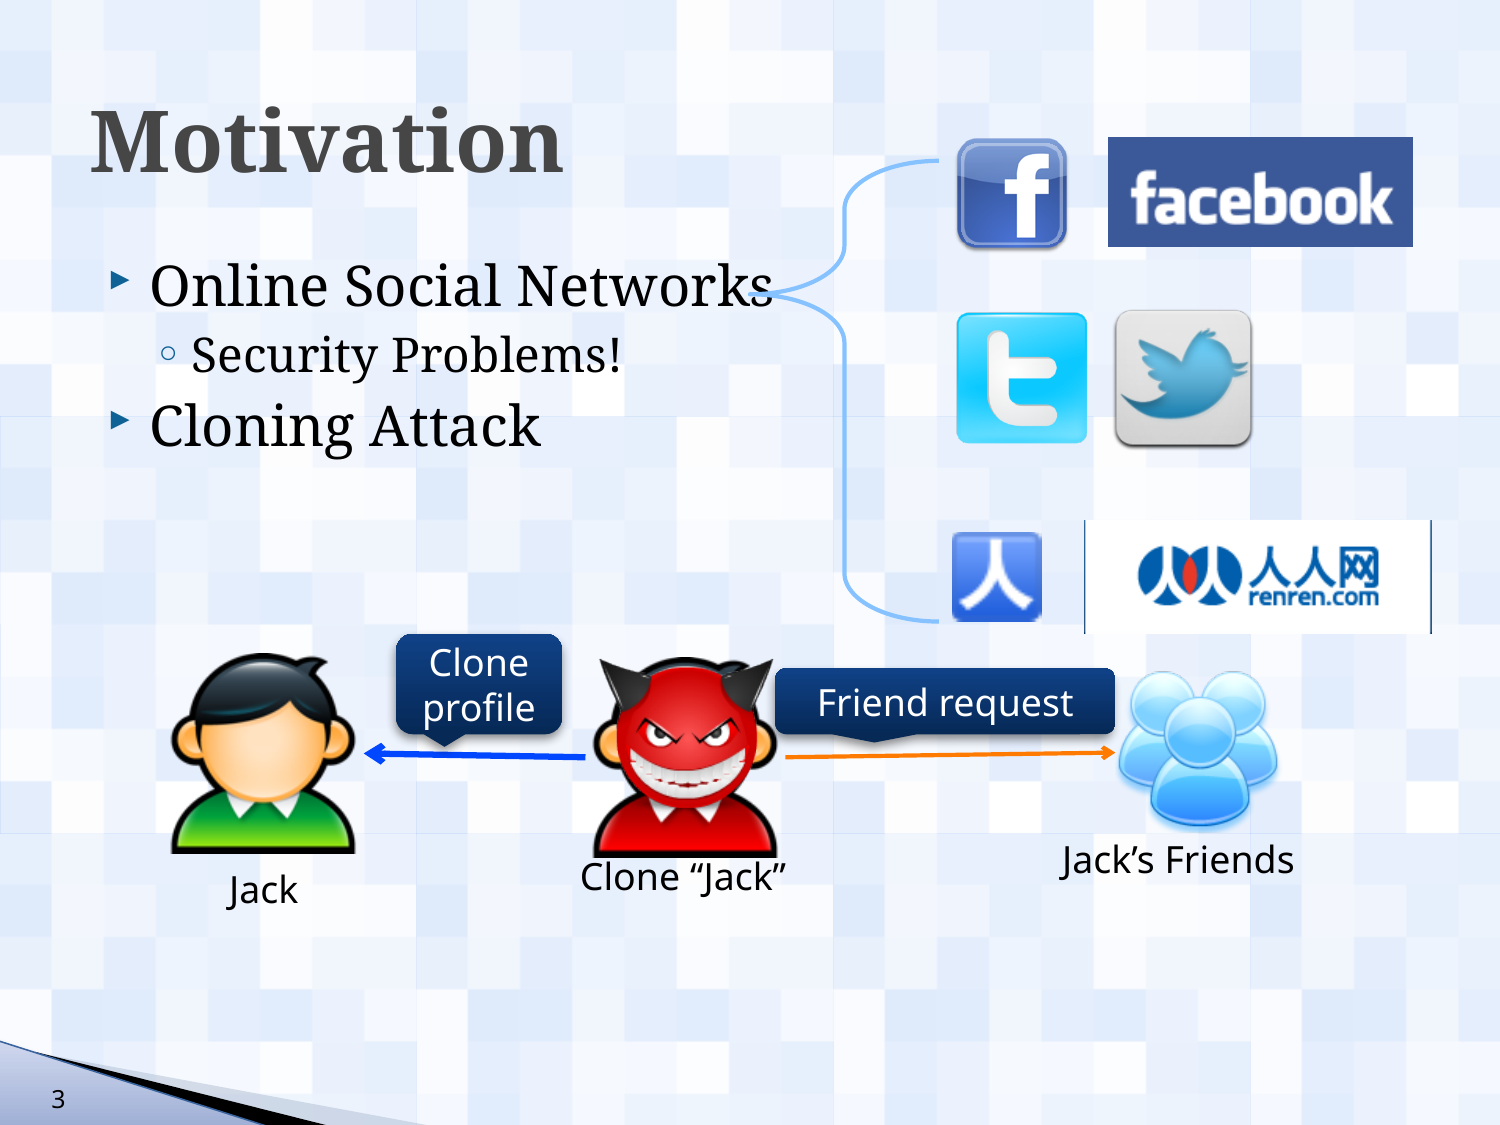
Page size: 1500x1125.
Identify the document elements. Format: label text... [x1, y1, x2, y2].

text_box Friend request [823, 668, 1047, 743]
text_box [363, 753, 586, 758]
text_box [952, 136, 1413, 256]
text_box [163, 653, 364, 920]
list Online Social Networks Security Problems! Cloning Attack [75, 243, 1425, 986]
text_box [749, 160, 939, 623]
title Motivation [75, 45, 1425, 233]
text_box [1047, 668, 1353, 890]
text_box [952, 520, 1432, 634]
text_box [952, 302, 1259, 454]
slide_number 3 [0, 1038, 81, 1125]
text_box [549, 644, 817, 907]
text_box Clone profile [396, 633, 561, 747]
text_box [785, 752, 1041, 758]
